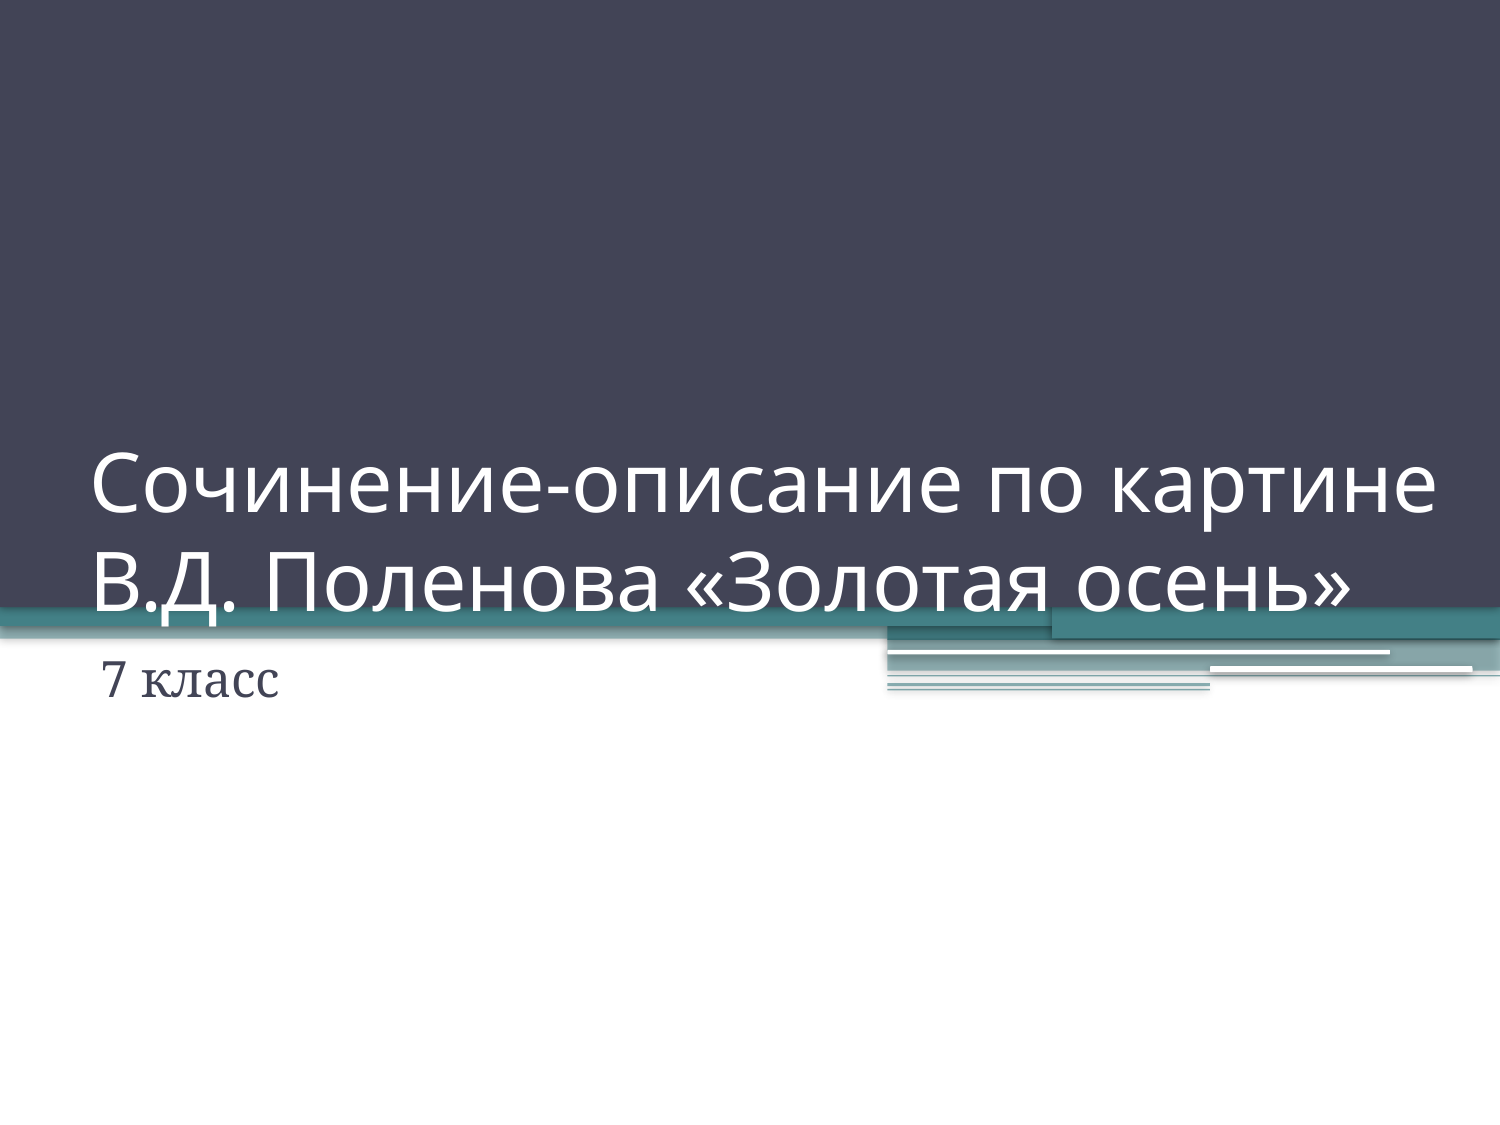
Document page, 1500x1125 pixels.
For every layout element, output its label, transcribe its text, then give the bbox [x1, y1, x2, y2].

title Сочинение-описание по картине В.Д. Поленова «Золотая осень» [75, 394, 1463, 636]
subtitle 7 класс [75, 639, 888, 928]
